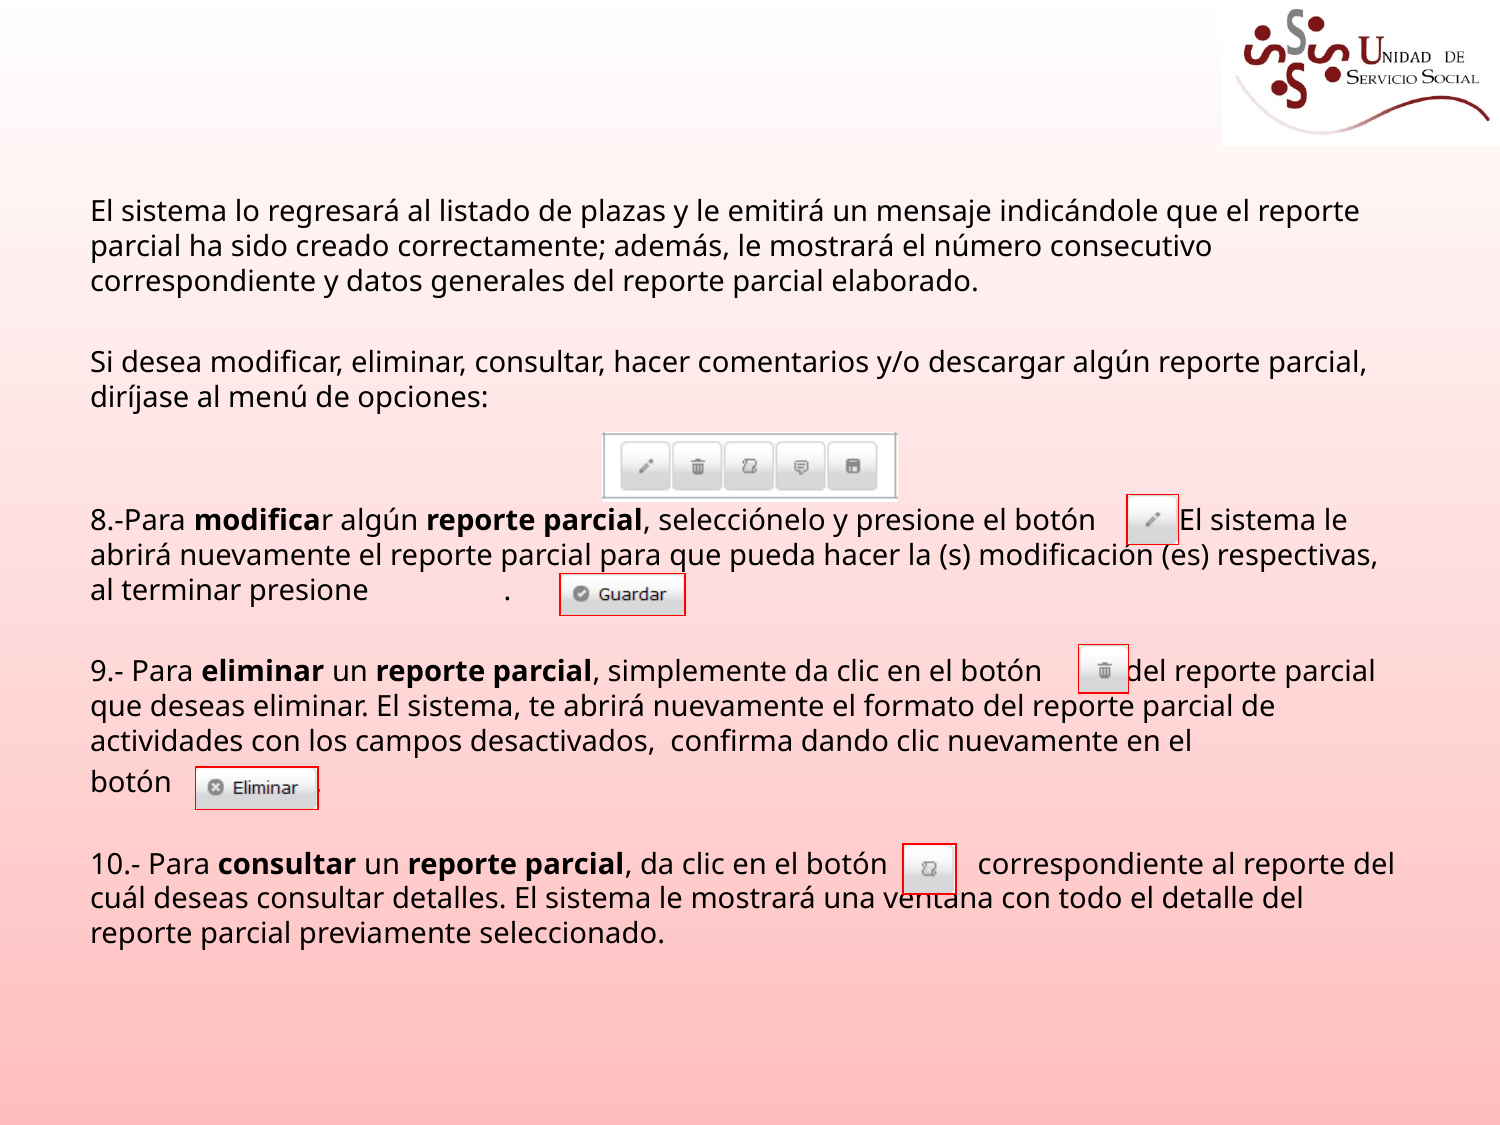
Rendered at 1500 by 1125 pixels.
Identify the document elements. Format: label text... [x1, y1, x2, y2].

picture [1127, 494, 1179, 544]
picture [602, 432, 898, 502]
picture [195, 767, 318, 809]
picture [1079, 644, 1128, 693]
list El sistema lo regresará al listado de plazas y le emitirá un mensaje indicándole que el reporte parcial ha sido creado correctamente; además, le mostrará el número consecutivo correspondiente y datos generales del reporte parcial elaborado. Si desea modificar, eliminar, consultar, hacer comentarios y/o descargar algún reporte parcial, diríjase al menú de opciones: 8.-Para modificar algún reporte parcial, selecciónelo y presione el botón . El sistema le abrirá nuevamente el reporte parcial para que pueda hacer la (s) modificación (es) respectivas, al terminar presione . 9.- Para eliminar un reporte parcial, simplemente da clic en el botón del reporte parcial que deseas eliminar. El sistema, te abrirá nuevamente el formato del reporte parcial de actividades con los campos desactivados, confirma dando clic nuevamente en el botón . 10.- Para consultar un reporte parcial, da clic en el botón correspondiente al reporte del cuál deseas consultar detalles. El sistema le mostrará una ventana con todo el detalle del reporte parcial previamente seleccionado. [75, 184, 1425, 1005]
picture [560, 573, 685, 615]
picture [1222, 1, 1500, 146]
picture [903, 844, 956, 894]
